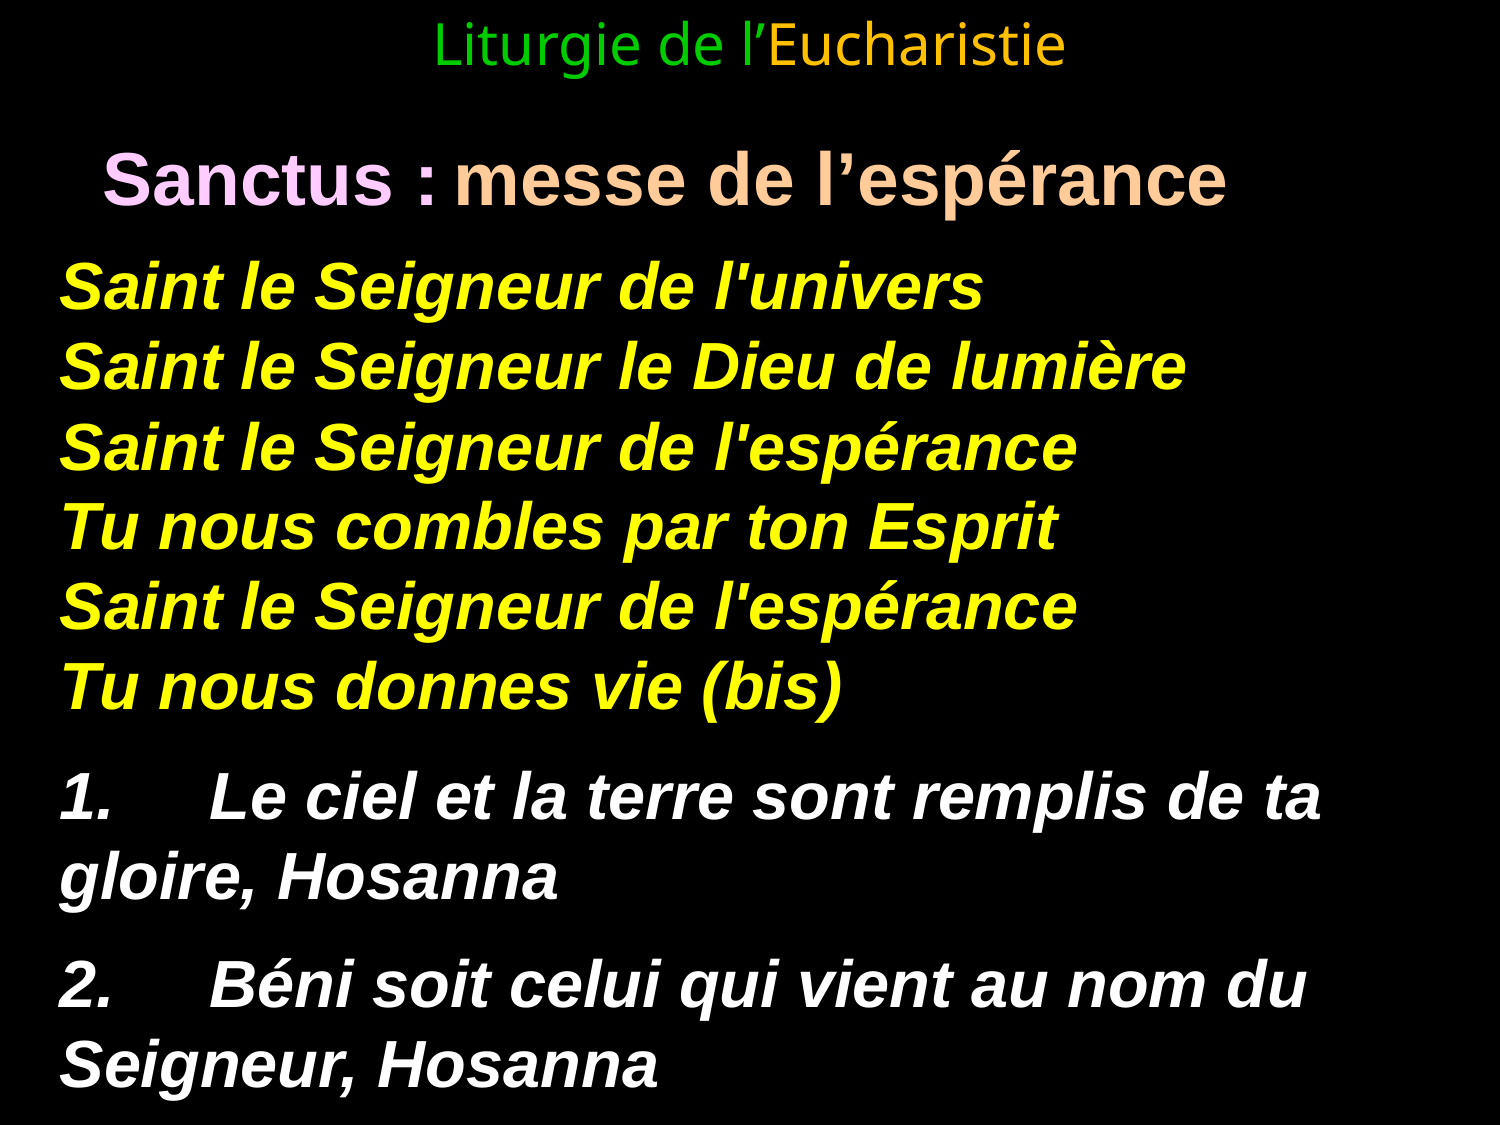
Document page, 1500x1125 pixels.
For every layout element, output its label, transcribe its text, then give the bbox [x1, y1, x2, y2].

text_box Liturgie de l’Eucharistie [0, 0, 1500, 85]
title Sanctus : messe de l’espérance Saint le Seigneur de l'univers Saint le Seigneur le Dieu de lumière Saint le Seigneur de l'espérance Tu nous combles par ton Esprit Saint le Seigneur de l'espérance Tu nous donnes vie (bis) 1. Le ciel et la terre sont remplis de ta gloire, Hosanna 2. Béni soit celui qui vient au nom du Seigneur, Hosanna [29, 125, 1448, 1107]
